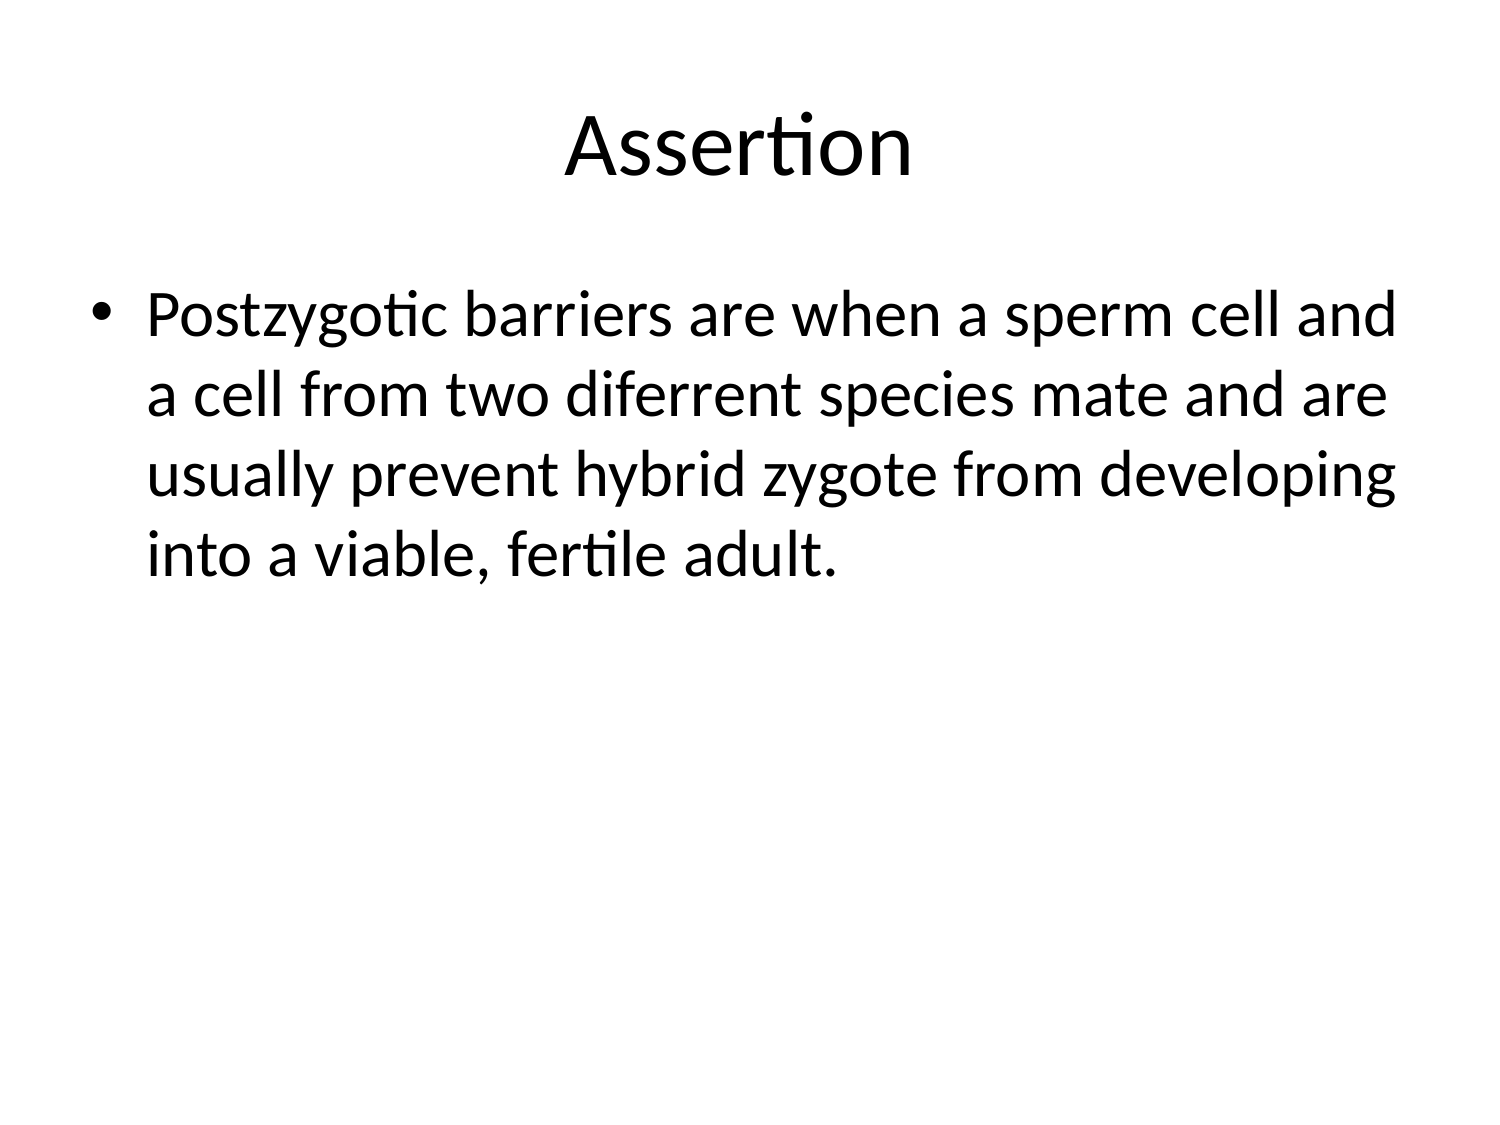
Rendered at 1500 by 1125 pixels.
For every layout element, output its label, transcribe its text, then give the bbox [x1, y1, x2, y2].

list Postzygotic barriers are when a sperm cell and a cell from two diferrent species mate and are usually prevent hybrid zygote from developing into a viable, fertile adult. [75, 262, 1425, 1005]
title Assertion [75, 45, 1425, 233]
